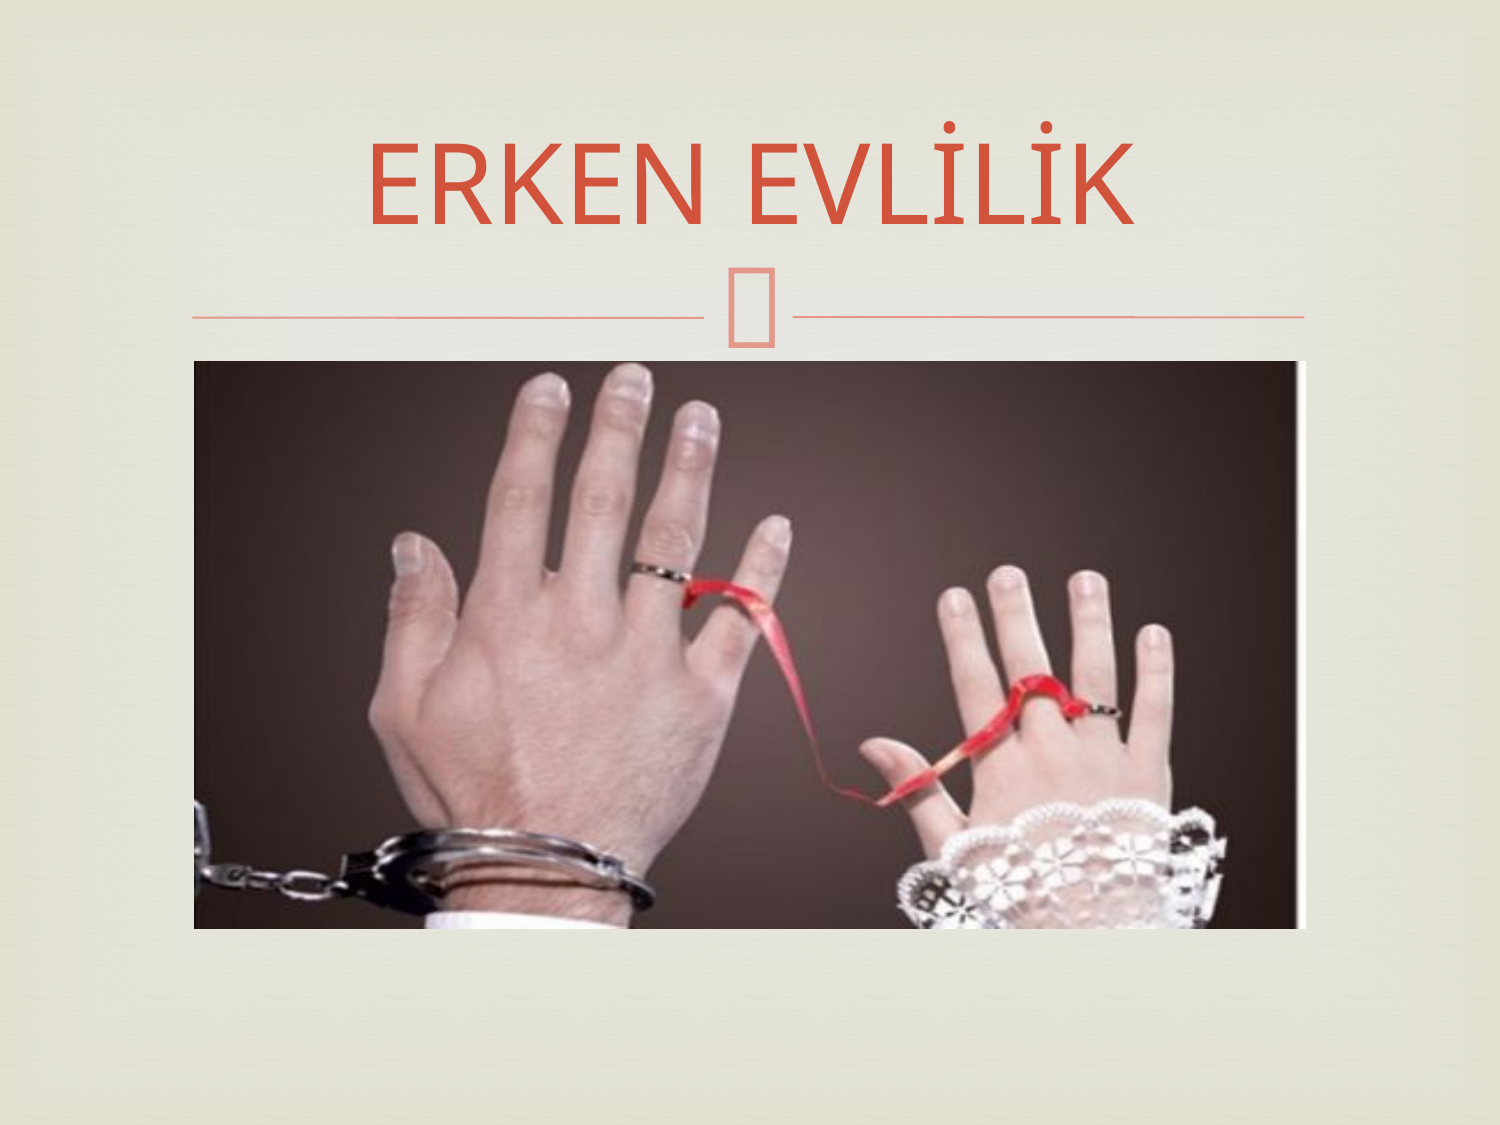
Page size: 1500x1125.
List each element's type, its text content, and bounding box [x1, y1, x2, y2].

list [194, 361, 1306, 930]
title ERKEN EVLİLİK [112, 93, 1386, 267]
